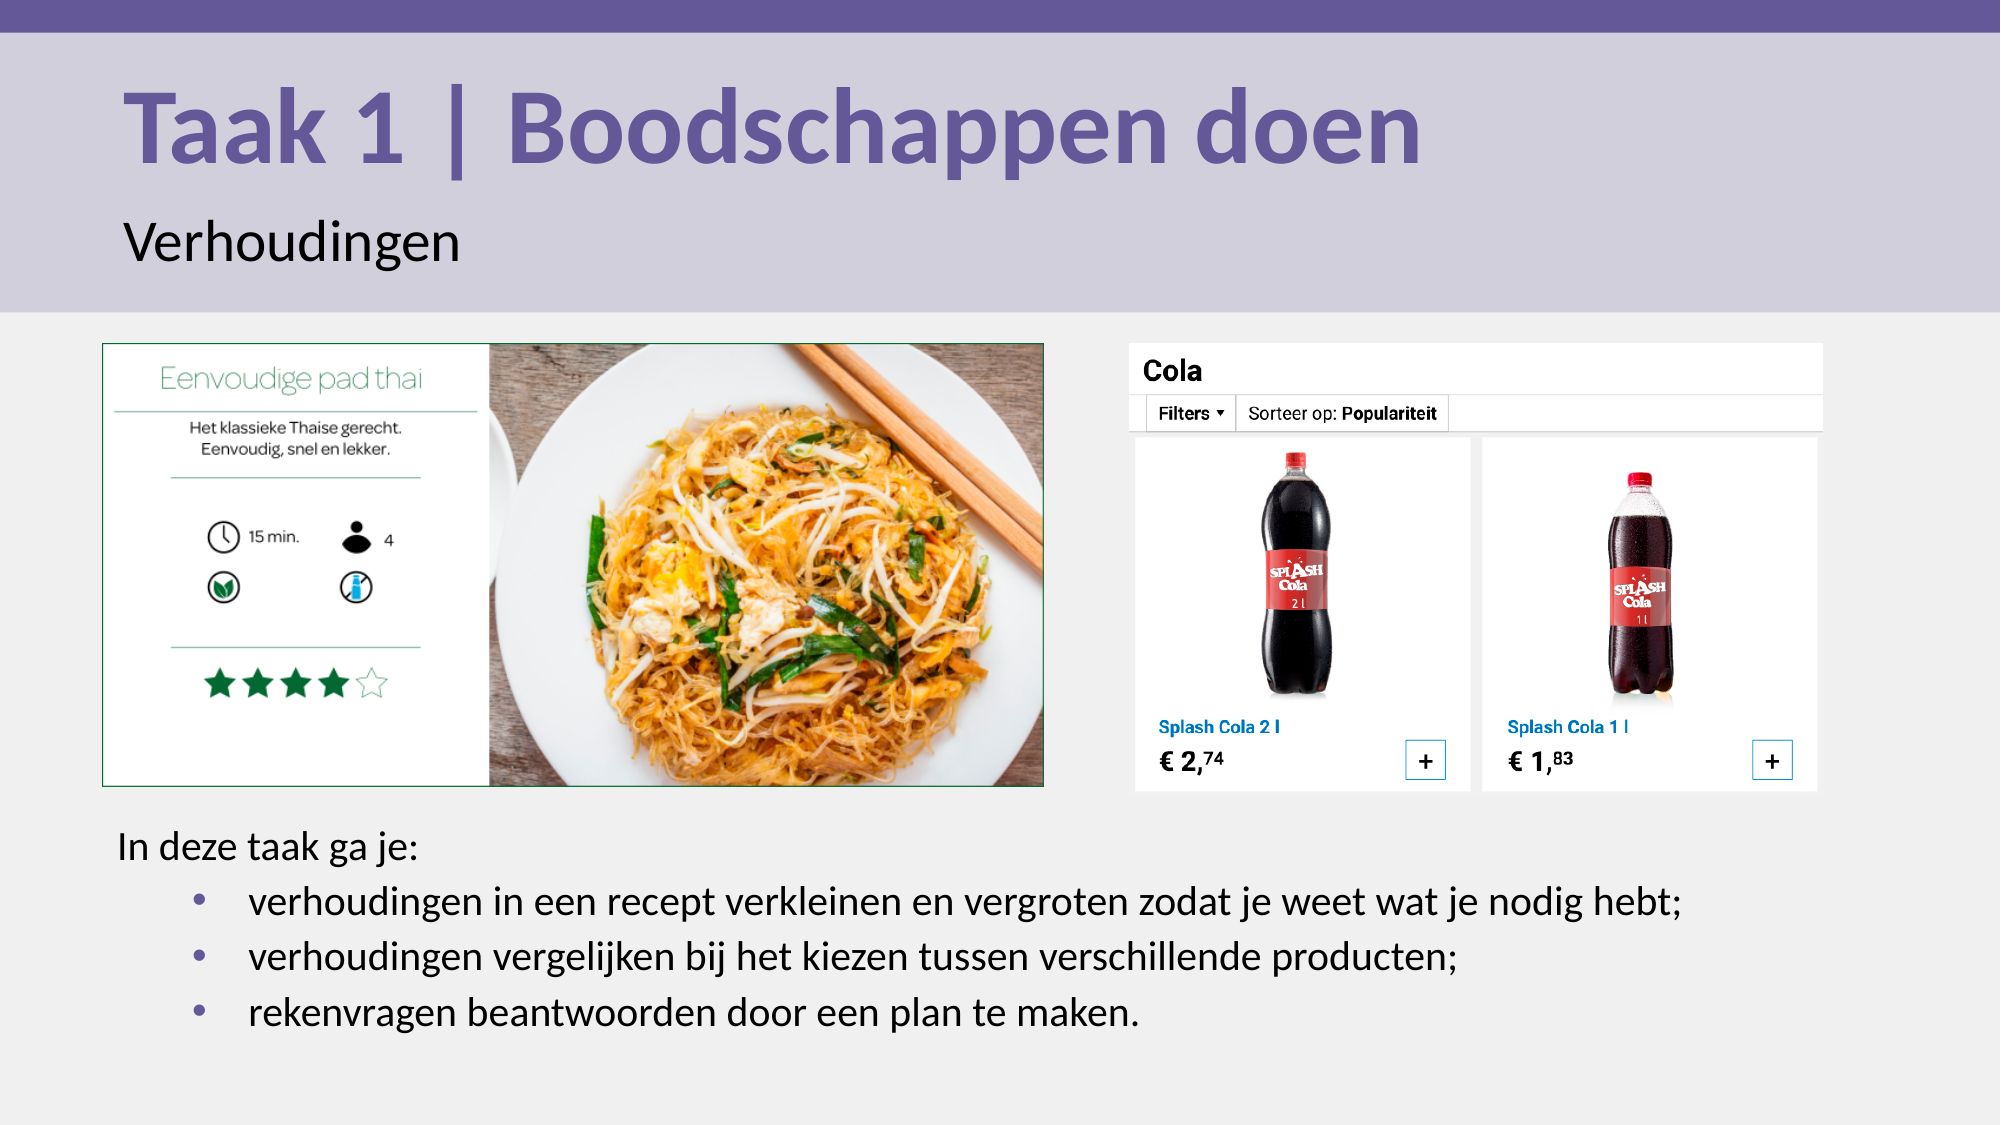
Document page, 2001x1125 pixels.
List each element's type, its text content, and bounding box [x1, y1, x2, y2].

picture [1129, 343, 1823, 797]
list Verhoudingen [108, 202, 1898, 283]
list In deze taak ga je: verhoudingen in een recept verkleinen en vergroten zodat je weet wat je nodig hebt; verhoudingen vergelijken bij het kiezen tussen verschillende producten; rekenvragen beantwoorden door een plan te maken. [102, 816, 1892, 1125]
picture [102, 343, 1044, 787]
title Taak 1 | Boodschappen doen [108, 55, 1898, 202]
